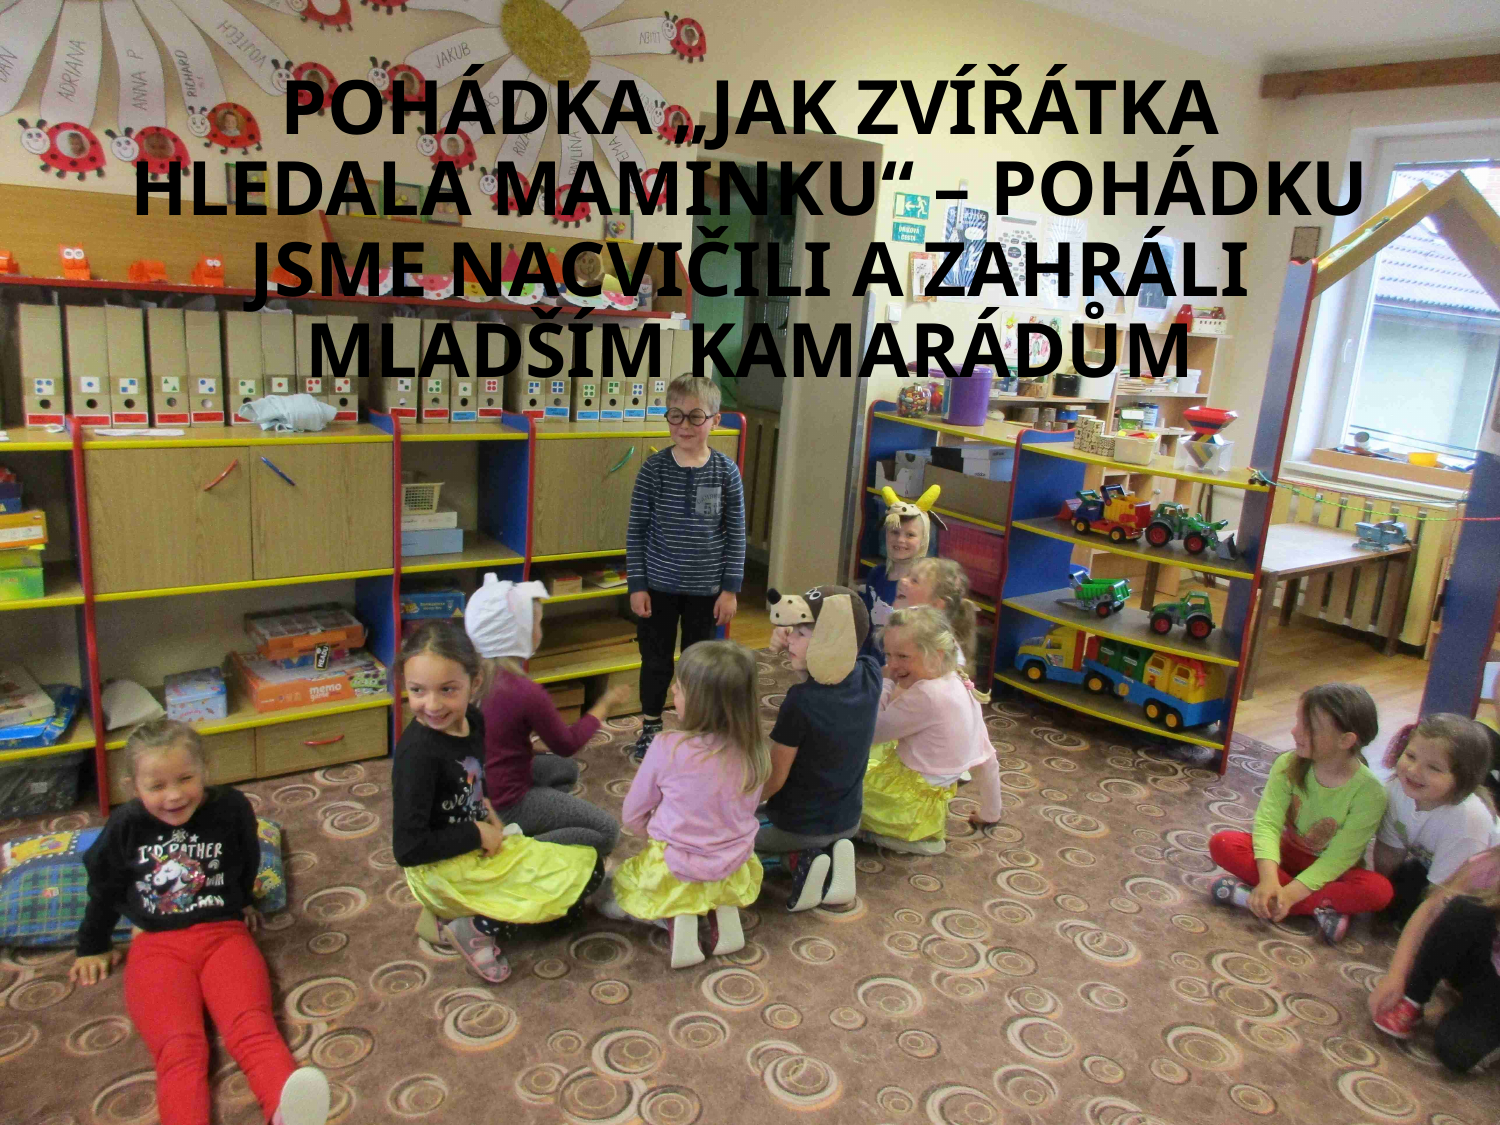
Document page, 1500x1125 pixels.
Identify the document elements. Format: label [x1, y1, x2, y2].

list [0, 0, 1500, 1125]
